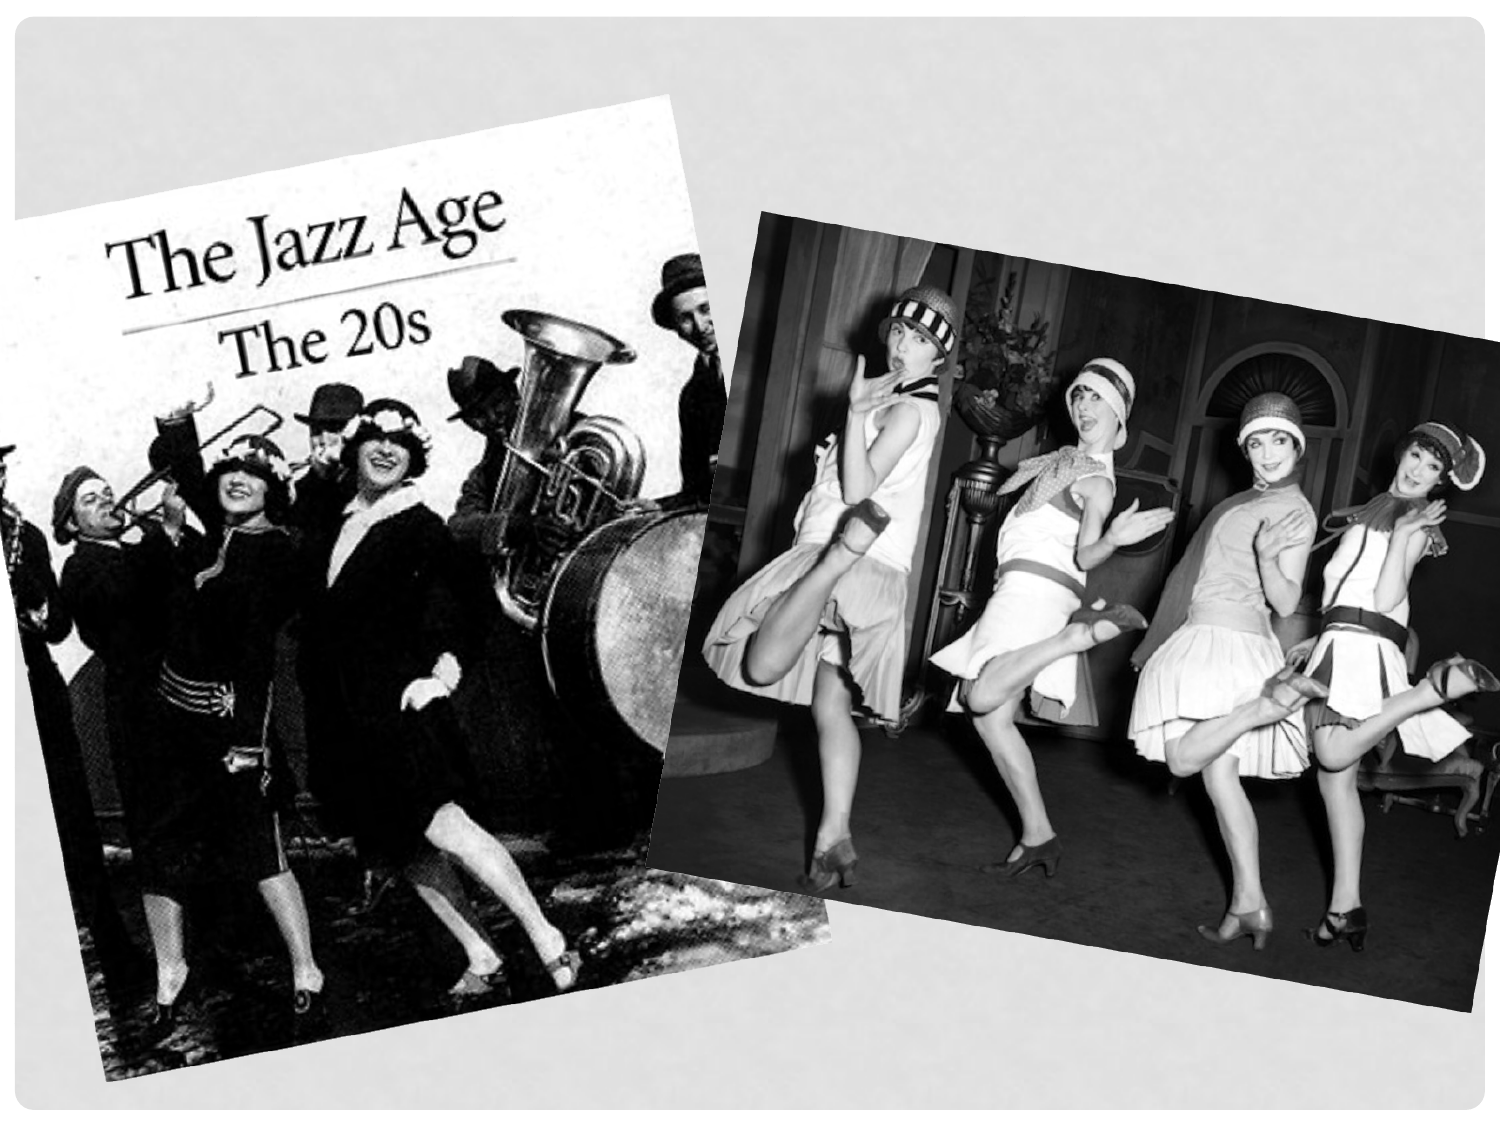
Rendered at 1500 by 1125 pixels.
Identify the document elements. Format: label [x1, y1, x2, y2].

picture [0, 95, 1500, 1082]
